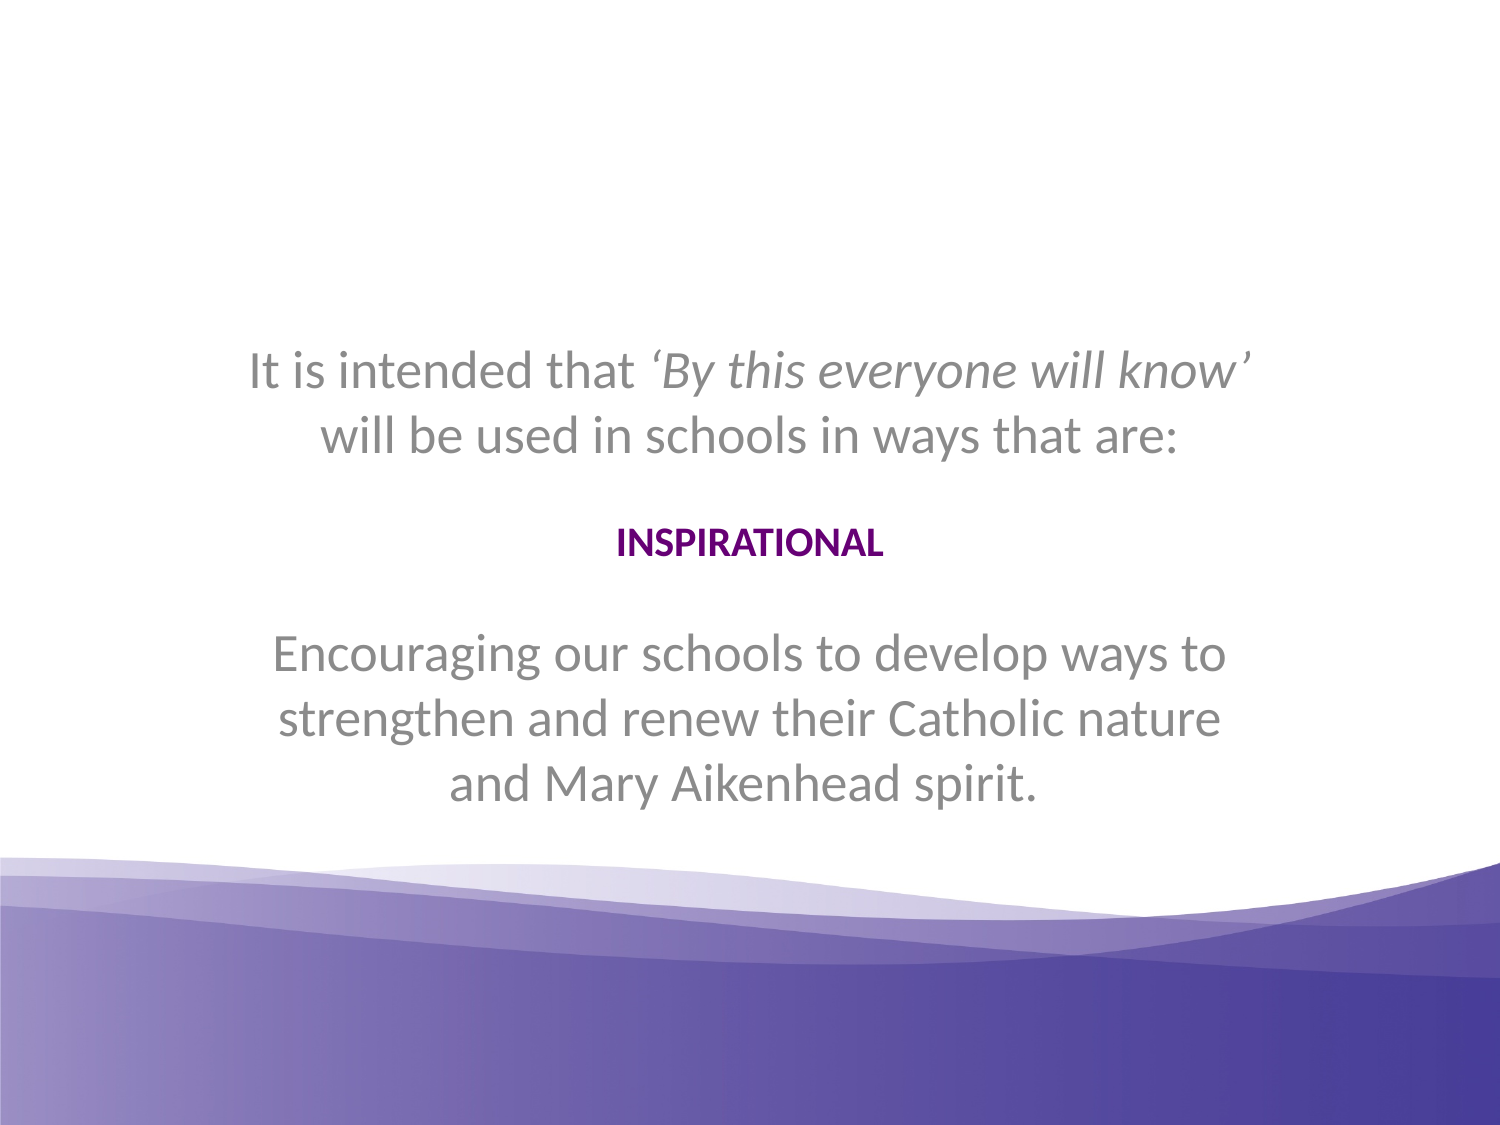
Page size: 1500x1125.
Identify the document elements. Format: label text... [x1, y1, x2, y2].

picture [0, 855, 1500, 1125]
subtitle It is intended that ‘By this everyone will know’ will be used in schools in ways that are: INSPIRATIONAL Encouraging our schools to develop ways to strengthen and renew their Catholic nature and Mary Aikenhead spirit. [225, 327, 1275, 853]
